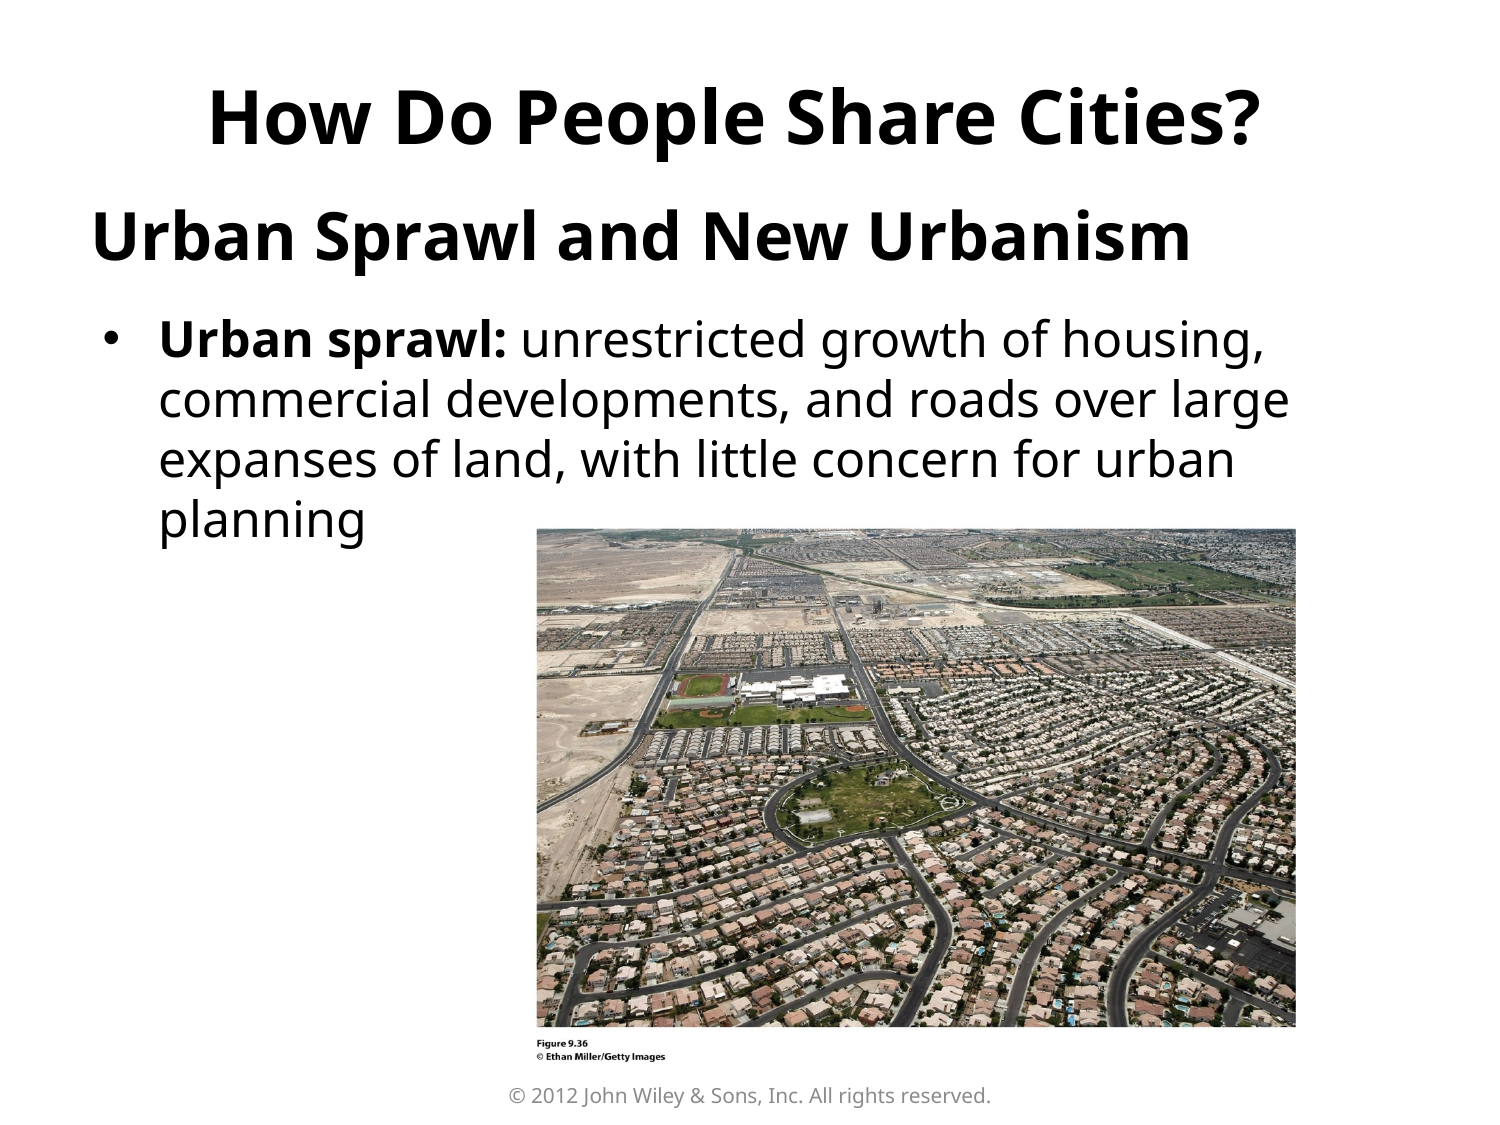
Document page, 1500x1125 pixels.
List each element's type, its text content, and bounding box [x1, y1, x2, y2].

text_box How Do People Share Cities? [191, 62, 1277, 168]
picture [531, 524, 1301, 1064]
list Urban sprawl: unrestricted growth of housing, commercial developments, and roads over large expanses of land, with little concern for urban planning [87, 299, 1413, 551]
footer © 2012 John Wiley & Sons, Inc. All rights reserved. [387, 1065, 1113, 1125]
title Urban Sprawl and New Urbanism [74, 167, 1313, 301]
